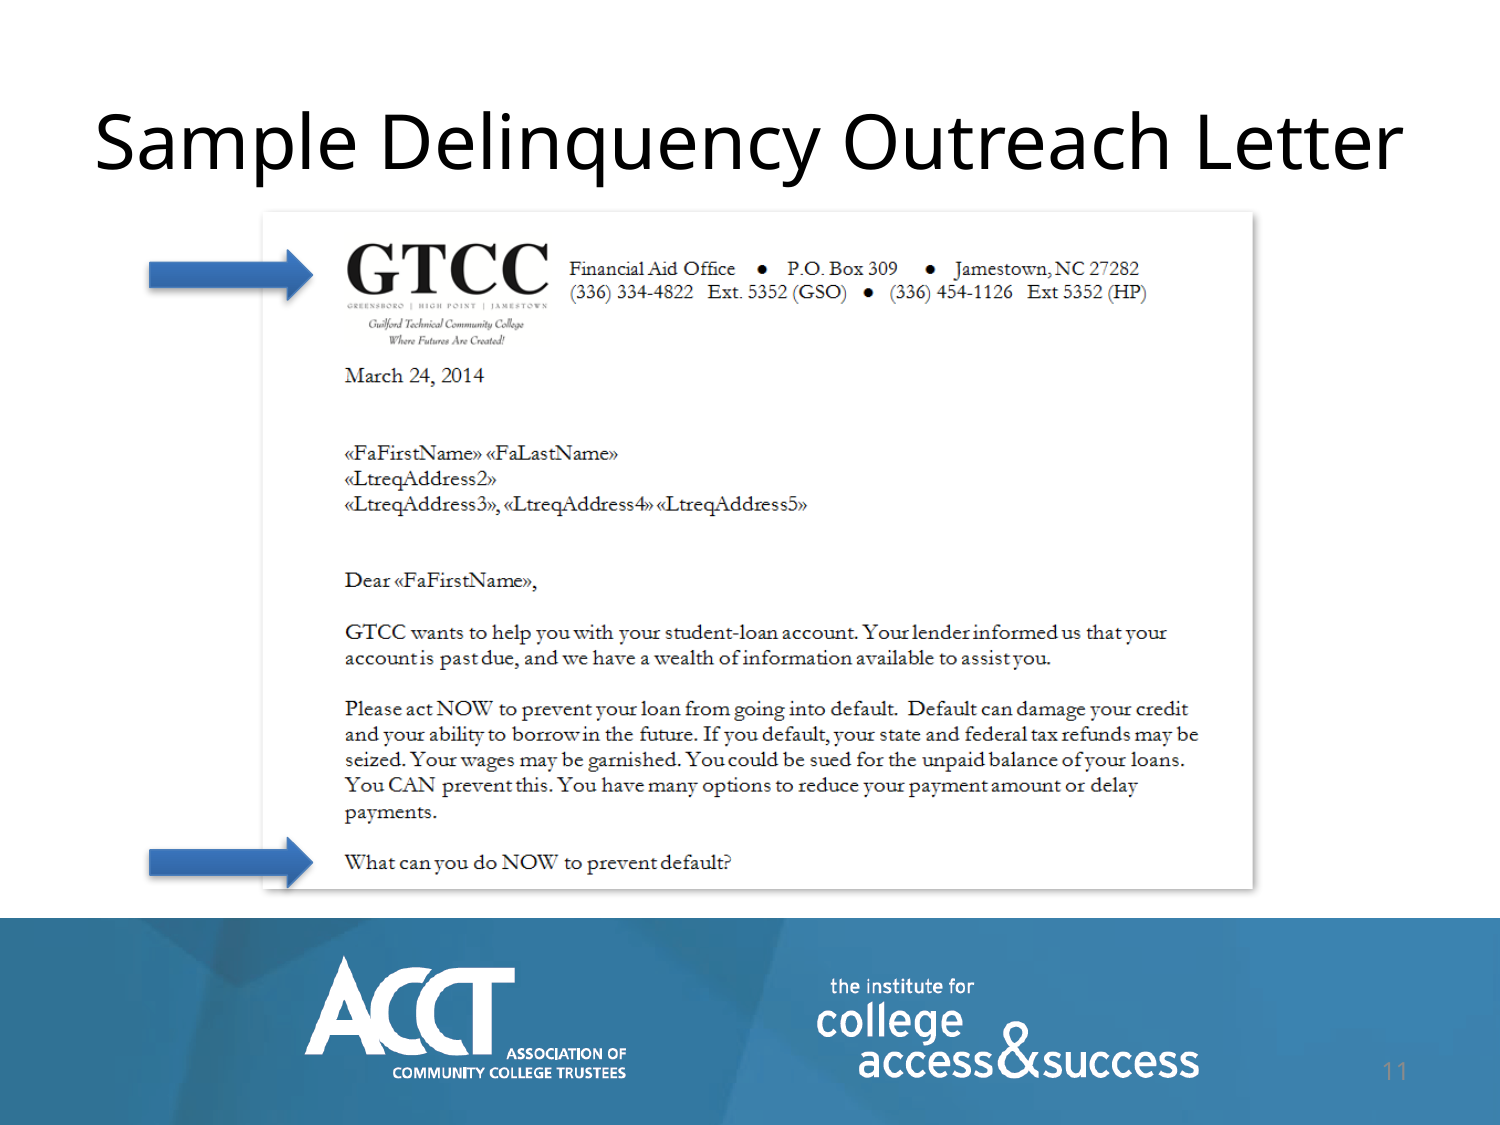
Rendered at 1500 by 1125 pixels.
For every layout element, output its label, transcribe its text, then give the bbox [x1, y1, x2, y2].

text_box [149, 261, 257, 289]
title Sample Delinquency Outreach Letter [75, 45, 1425, 233]
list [262, 212, 1254, 889]
text_box [149, 849, 257, 876]
slide_number 11 [1074, 1042, 1425, 1103]
title How Guilford Tech’s Data Stands Out [0, 918, 1500, 1125]
